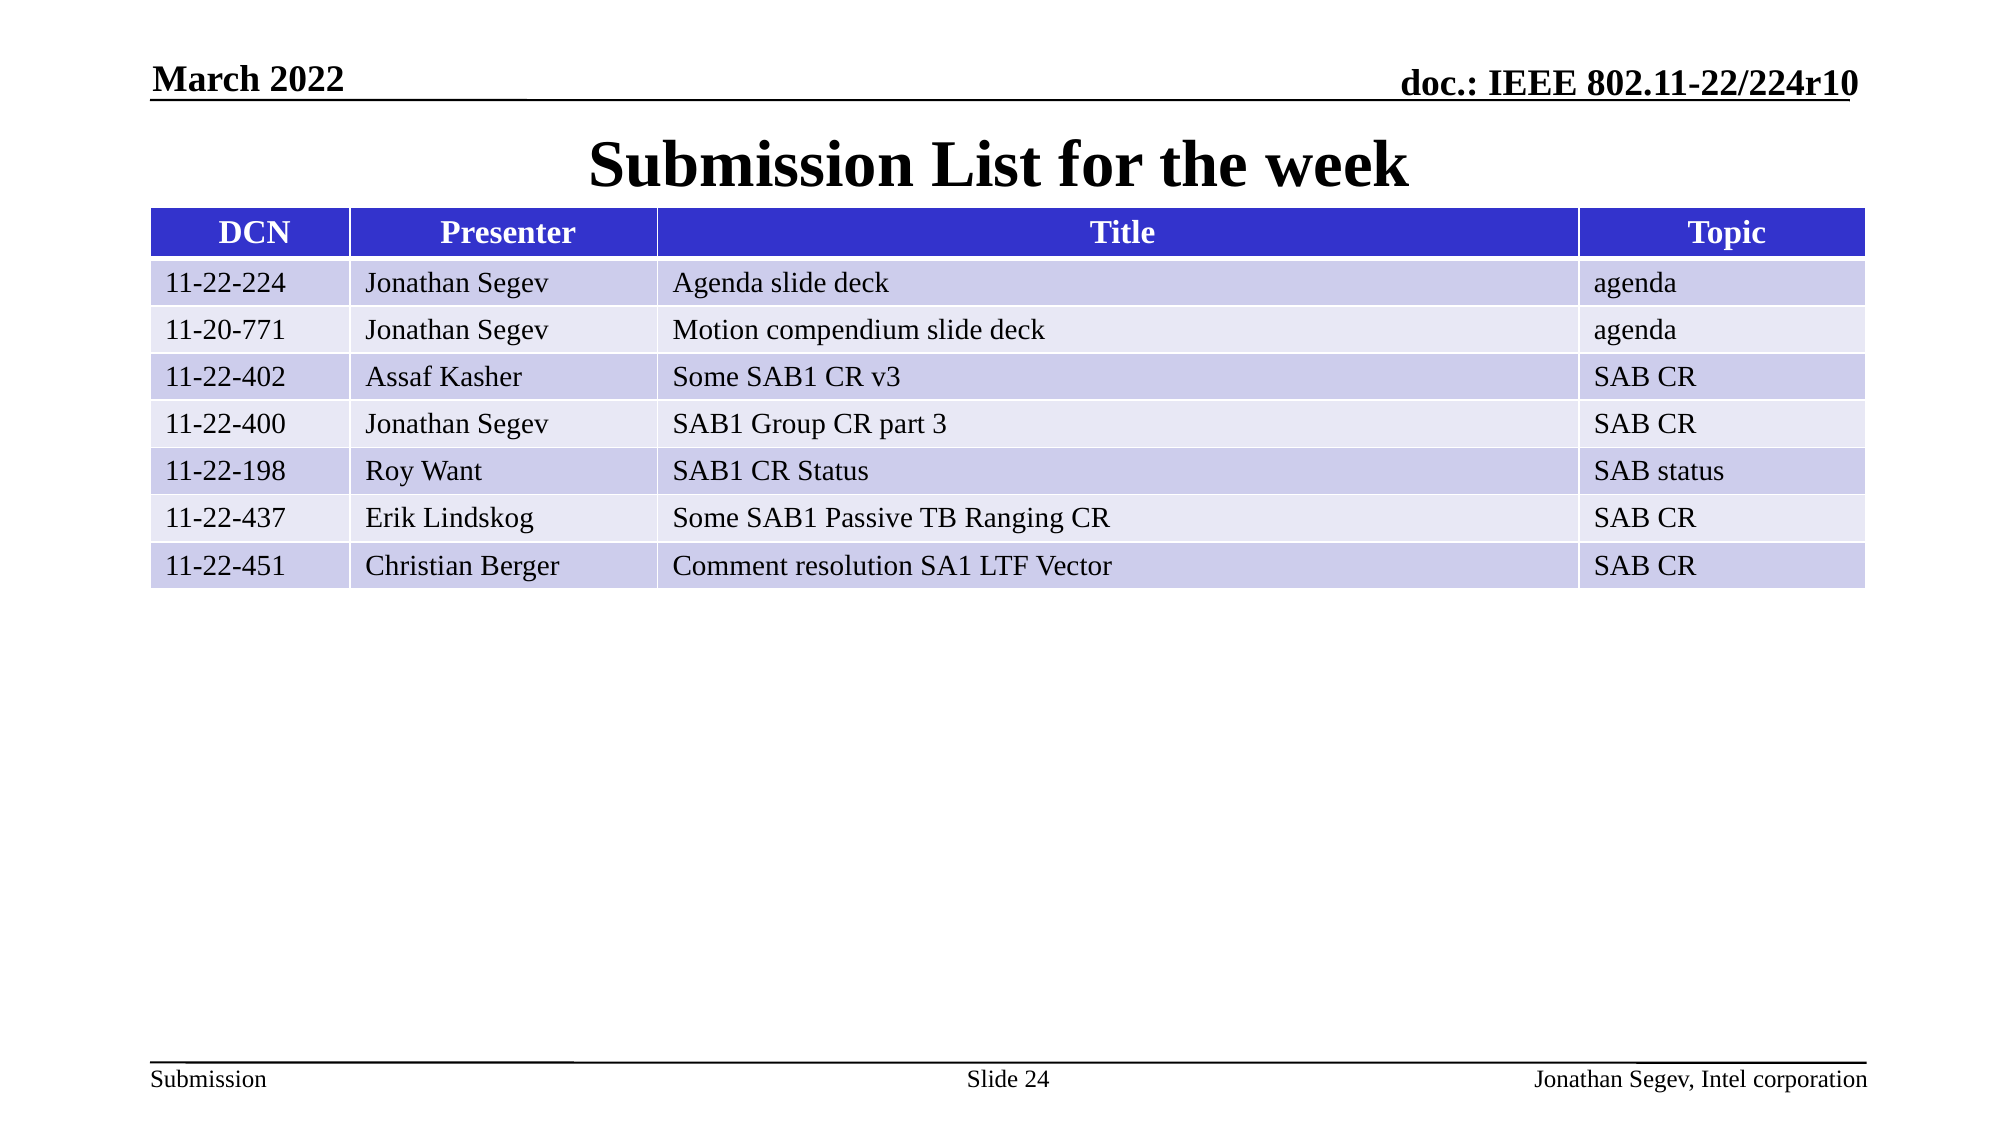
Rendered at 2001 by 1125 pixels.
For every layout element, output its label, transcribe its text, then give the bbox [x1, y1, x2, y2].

table_cell 11-22-451 [151, 543, 349, 588]
table_cell Assaf Kasher [351, 354, 657, 399]
table_cell 11-22-437 [151, 495, 349, 541]
table_cell SAB CR [1580, 495, 1865, 541]
table_cell 11-22-402 [151, 354, 349, 399]
footer Jonathan Segev, Intel corporation [1171, 1061, 1869, 1093]
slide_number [152, 54, 563, 100]
table_cell SAB1 CR Status [658, 448, 1578, 494]
table_cell Roy Want [351, 448, 657, 494]
table_cell Erik Lindskog [351, 495, 657, 541]
table_cell Some SAB1 Passive TB Ranging CR [658, 495, 1578, 541]
table_cell Jonathan Segev [351, 261, 657, 305]
table_cell Motion compendium slide deck [658, 307, 1578, 352]
table_header Title [658, 208, 1578, 256]
table_cell agenda [1580, 307, 1865, 352]
slide_number Slide 24 [950, 1061, 1067, 1123]
table_cell SAB1 Group CR part 3 [658, 401, 1578, 447]
table_header Presenter [351, 208, 657, 256]
title Submission List for the week [149, 112, 1850, 206]
table_cell agenda [1580, 261, 1865, 305]
table_cell 11-22-198 [151, 448, 349, 494]
table_cell SAB CR [1580, 401, 1865, 447]
table_cell 11-20-771 [151, 307, 349, 352]
table_cell Jonathan Segev [351, 401, 657, 447]
table_cell Agenda slide deck [658, 261, 1578, 305]
table_cell Comment resolution SA1 LTF Vector [658, 543, 1578, 588]
table_cell SAB CR [1580, 354, 1865, 399]
table_header DCN [151, 208, 349, 256]
table_cell Some SAB1 CR v3 [658, 354, 1578, 399]
table_cell Christian Berger [351, 543, 657, 588]
table_cell SAB status [1580, 448, 1865, 494]
table_cell SAB CR [1580, 543, 1865, 588]
table_cell 11-22-224 [151, 261, 349, 305]
table_cell 11-22-400 [151, 401, 349, 447]
table_header Topic [1580, 208, 1865, 256]
table_cell Jonathan Segev [351, 307, 657, 352]
